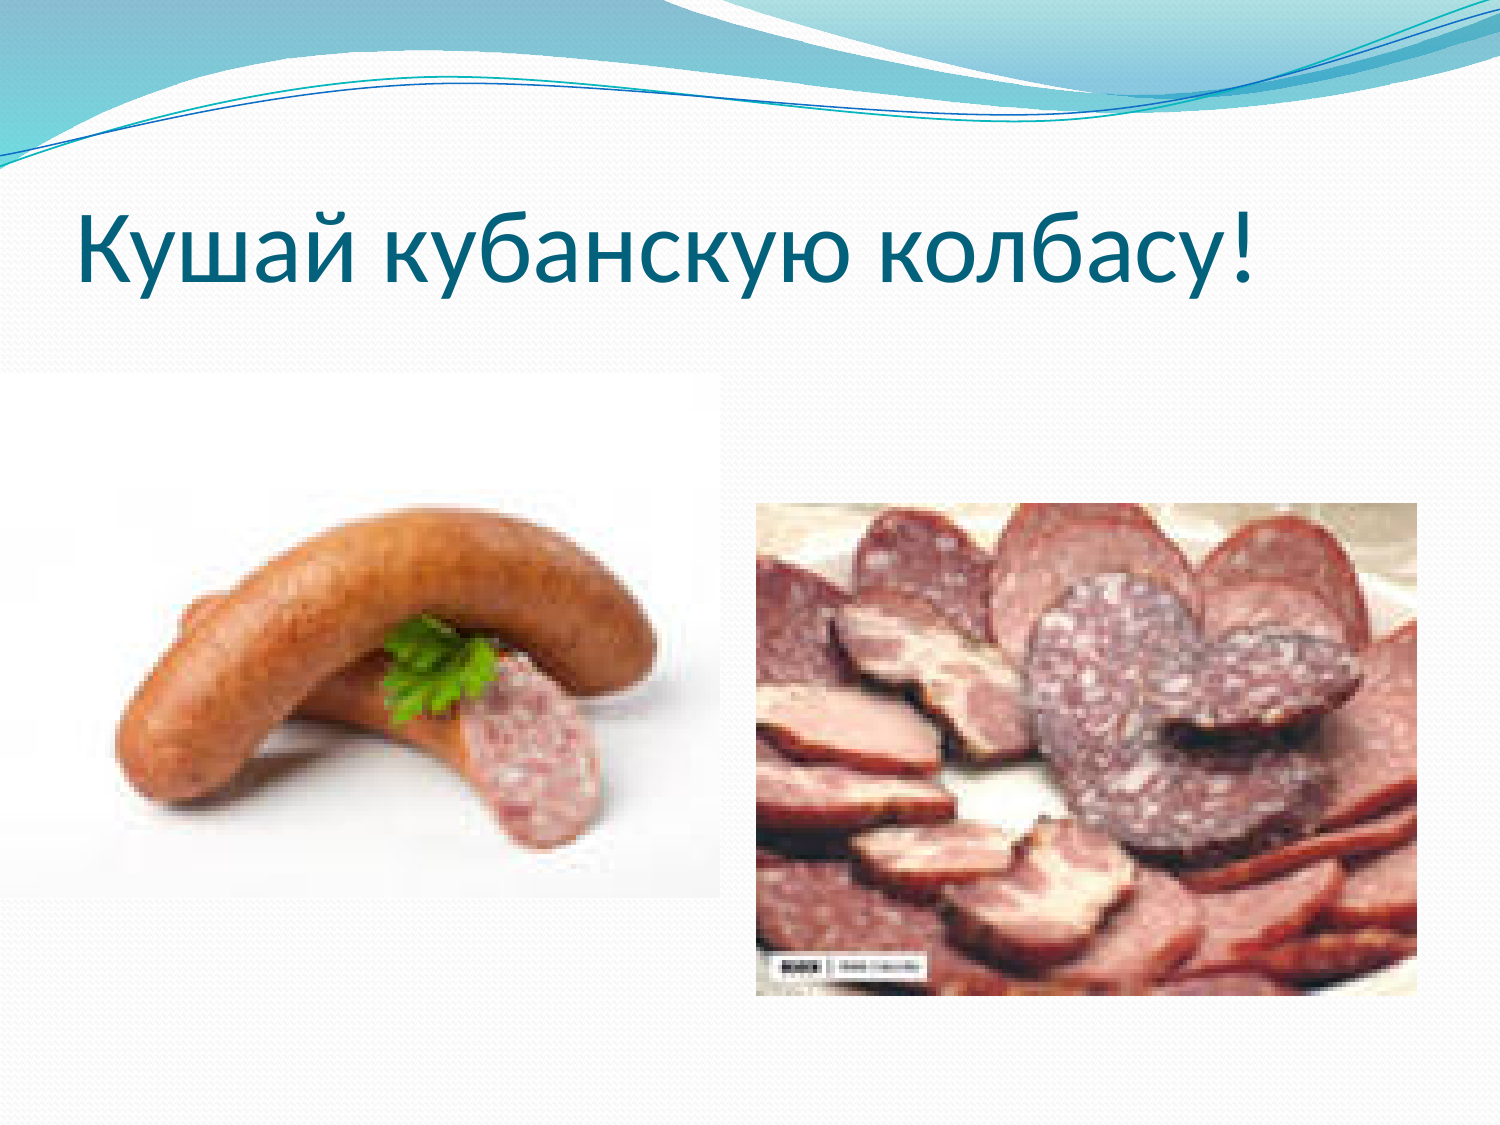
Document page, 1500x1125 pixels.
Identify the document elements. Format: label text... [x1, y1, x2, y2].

picture [756, 503, 1417, 997]
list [0, 374, 720, 899]
title Кушай кубанскую колбасу! [75, 115, 1425, 303]
